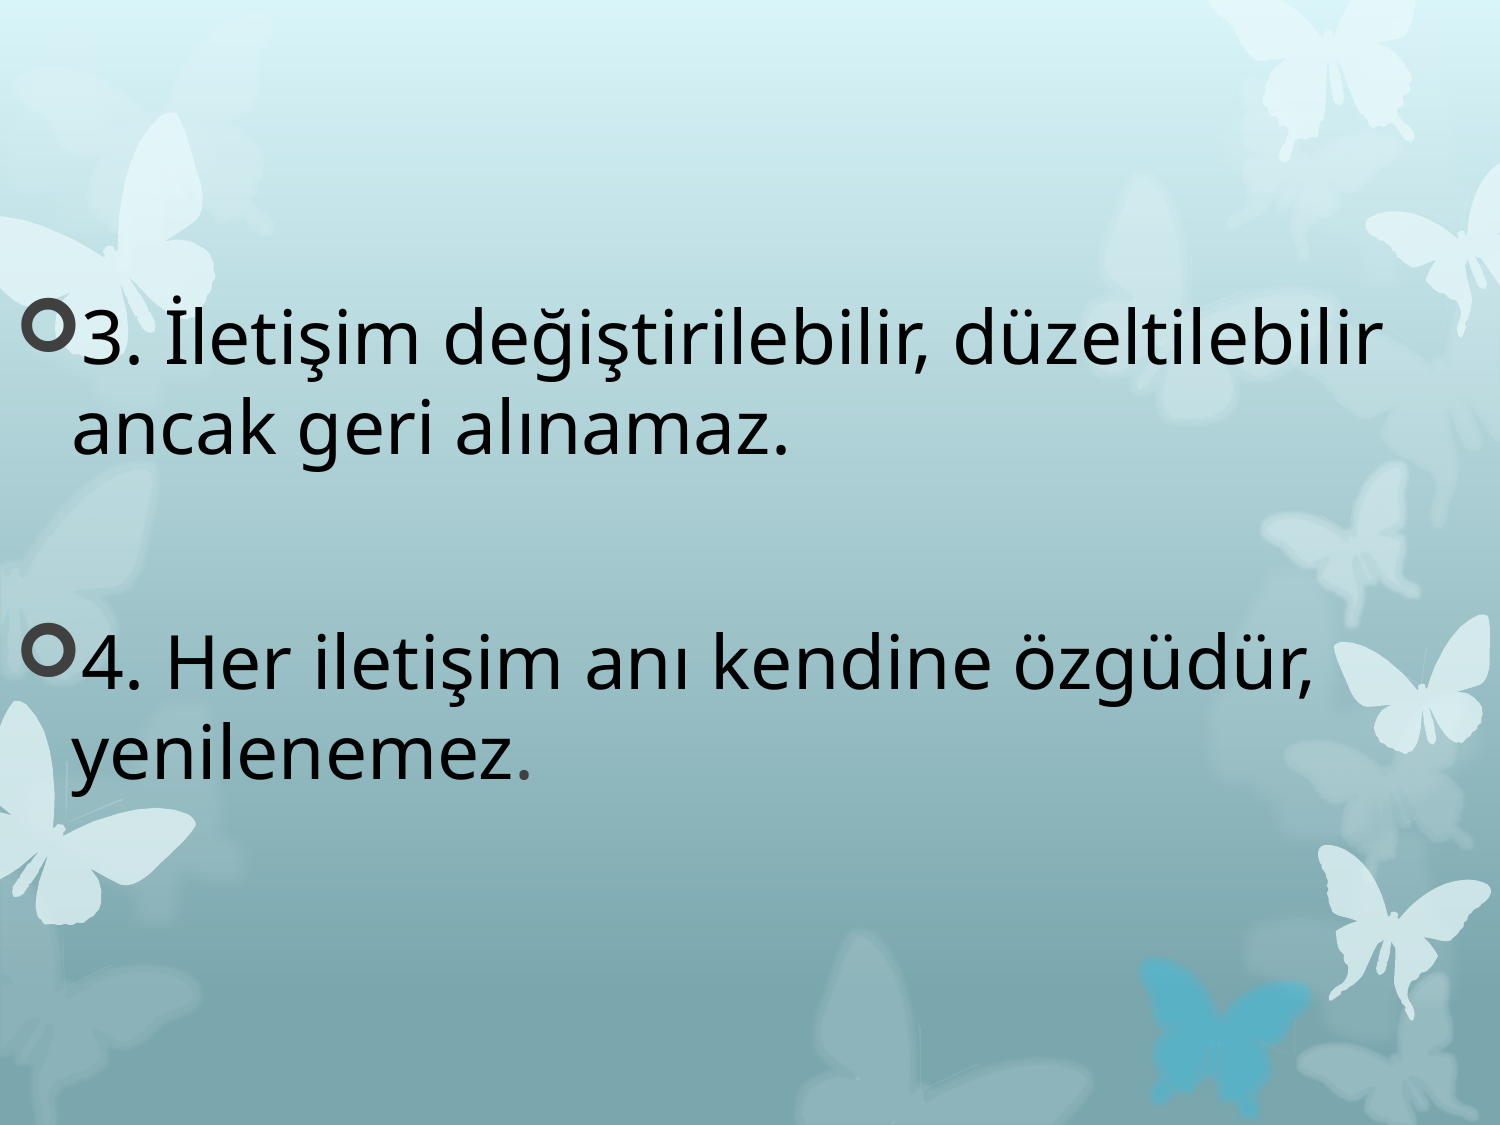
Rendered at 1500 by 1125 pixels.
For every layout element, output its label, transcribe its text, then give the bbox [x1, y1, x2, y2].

list 3. İletişim değiştirilebilir, düzeltilebilir ancak geri alınamaz. 4. Her iletişim anı kendine özgüdür, yenilenemez. [0, 23, 1465, 1125]
